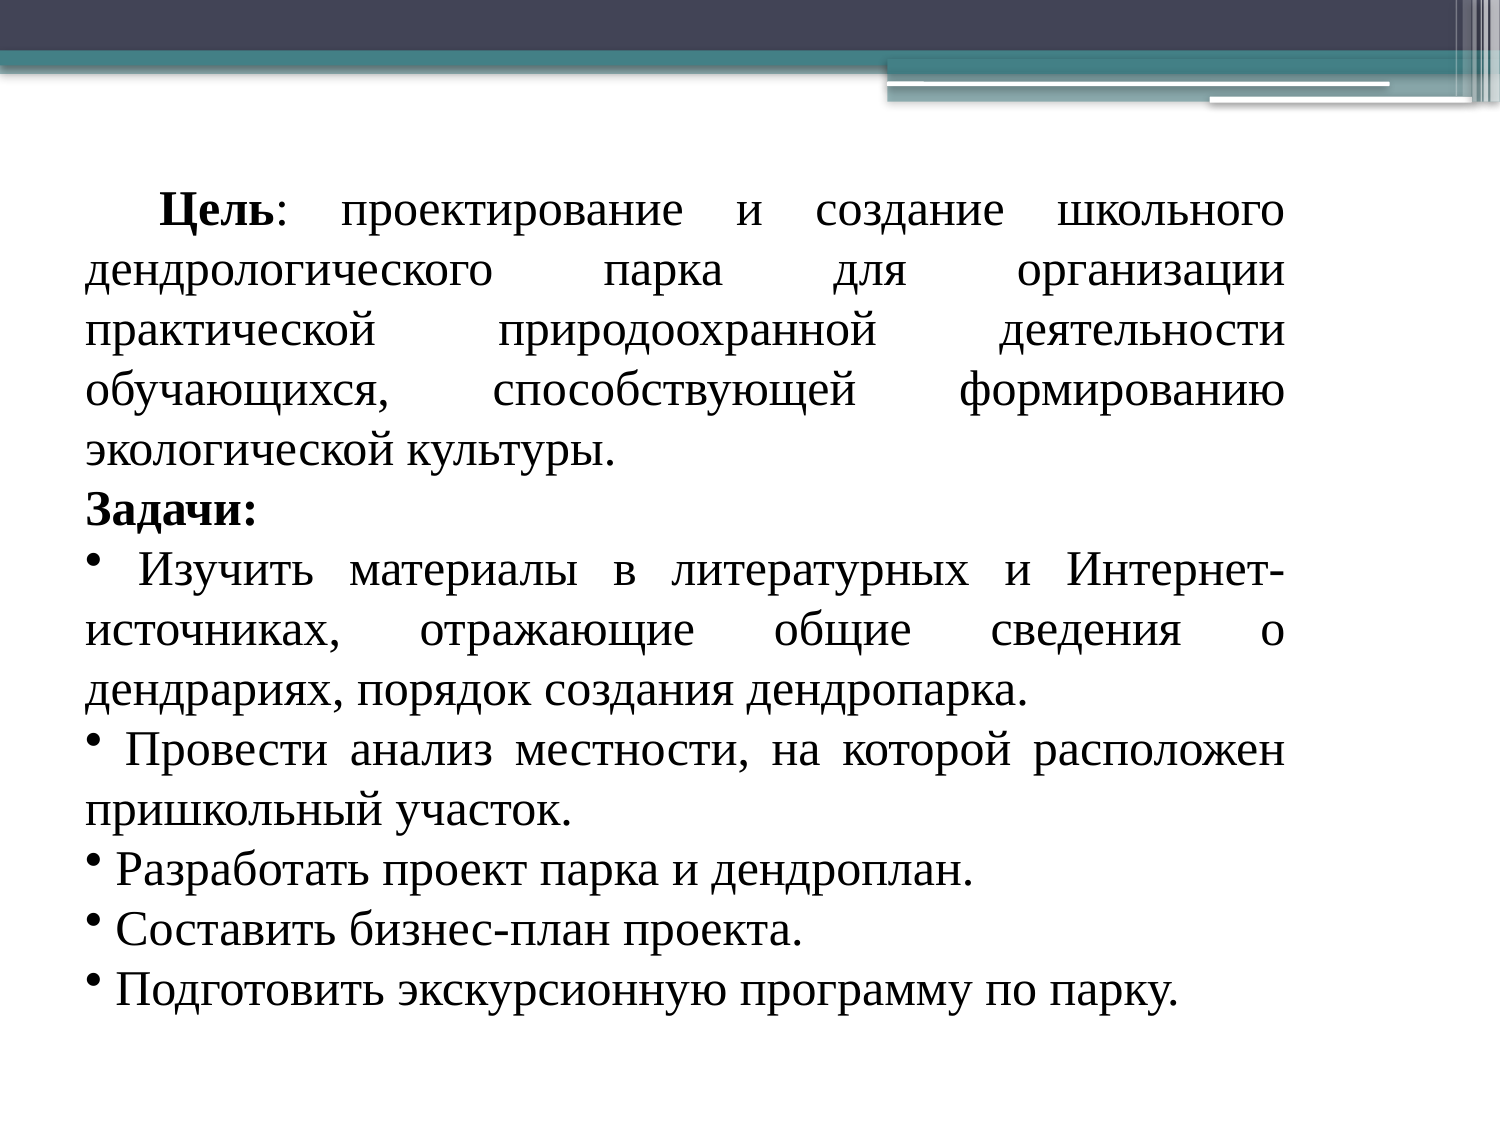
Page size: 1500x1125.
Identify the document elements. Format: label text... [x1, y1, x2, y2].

text_box Цель: проектирование и создание школьного дендрологического парка для организации практической природоохранной деятельности обучающихся, способствующей формированию экологической культуры. Задачи: Изучить материалы в литературных и Интернет-источниках, отражающие общие сведения о дендрариях, порядок создания дендропарка. Провести анализ местности, на которой расположен пришкольный участок. Разработать проект парка и дендроплан. Составить бизнес-план проекта. Подготовить экскурсионную программу по парку. [70, 168, 1301, 1024]
